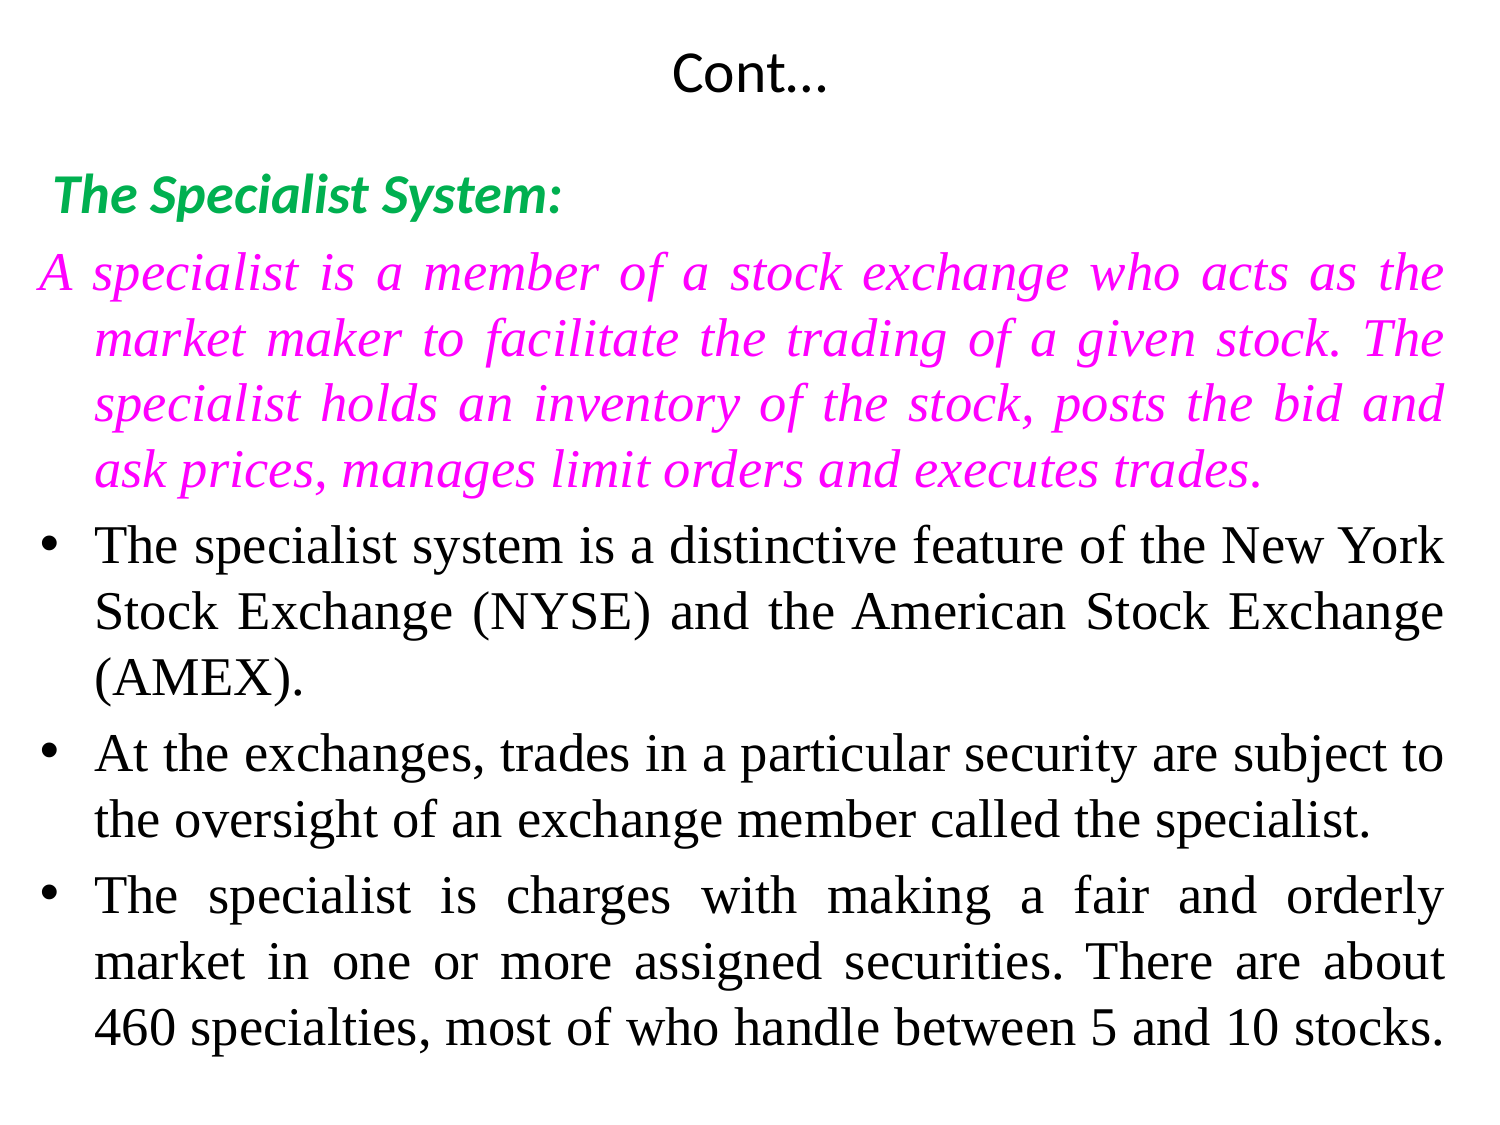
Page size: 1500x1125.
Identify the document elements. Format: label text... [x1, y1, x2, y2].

list The Specialist System: A specialist is a member of a stock exchange who acts as the market maker to facilitate the trading of a given stock. The specialist holds an inventory of the stock, posts the bid and ask prices, manages limit orders and executes trades. The specialist system is a distinctive feature of the New York Stock Exchange (NYSE) and the American Stock Exchange (AMEX). At the exchanges, trades in a particular security are subject to the oversight of an exchange member called the specialist. The specialist is charges with making a fair and orderly market in one or more assigned securities. There are about 460 specialties, most of who handle between 5 and 10 stocks. [24, 149, 1463, 1088]
title Cont… [75, 24, 1425, 113]
